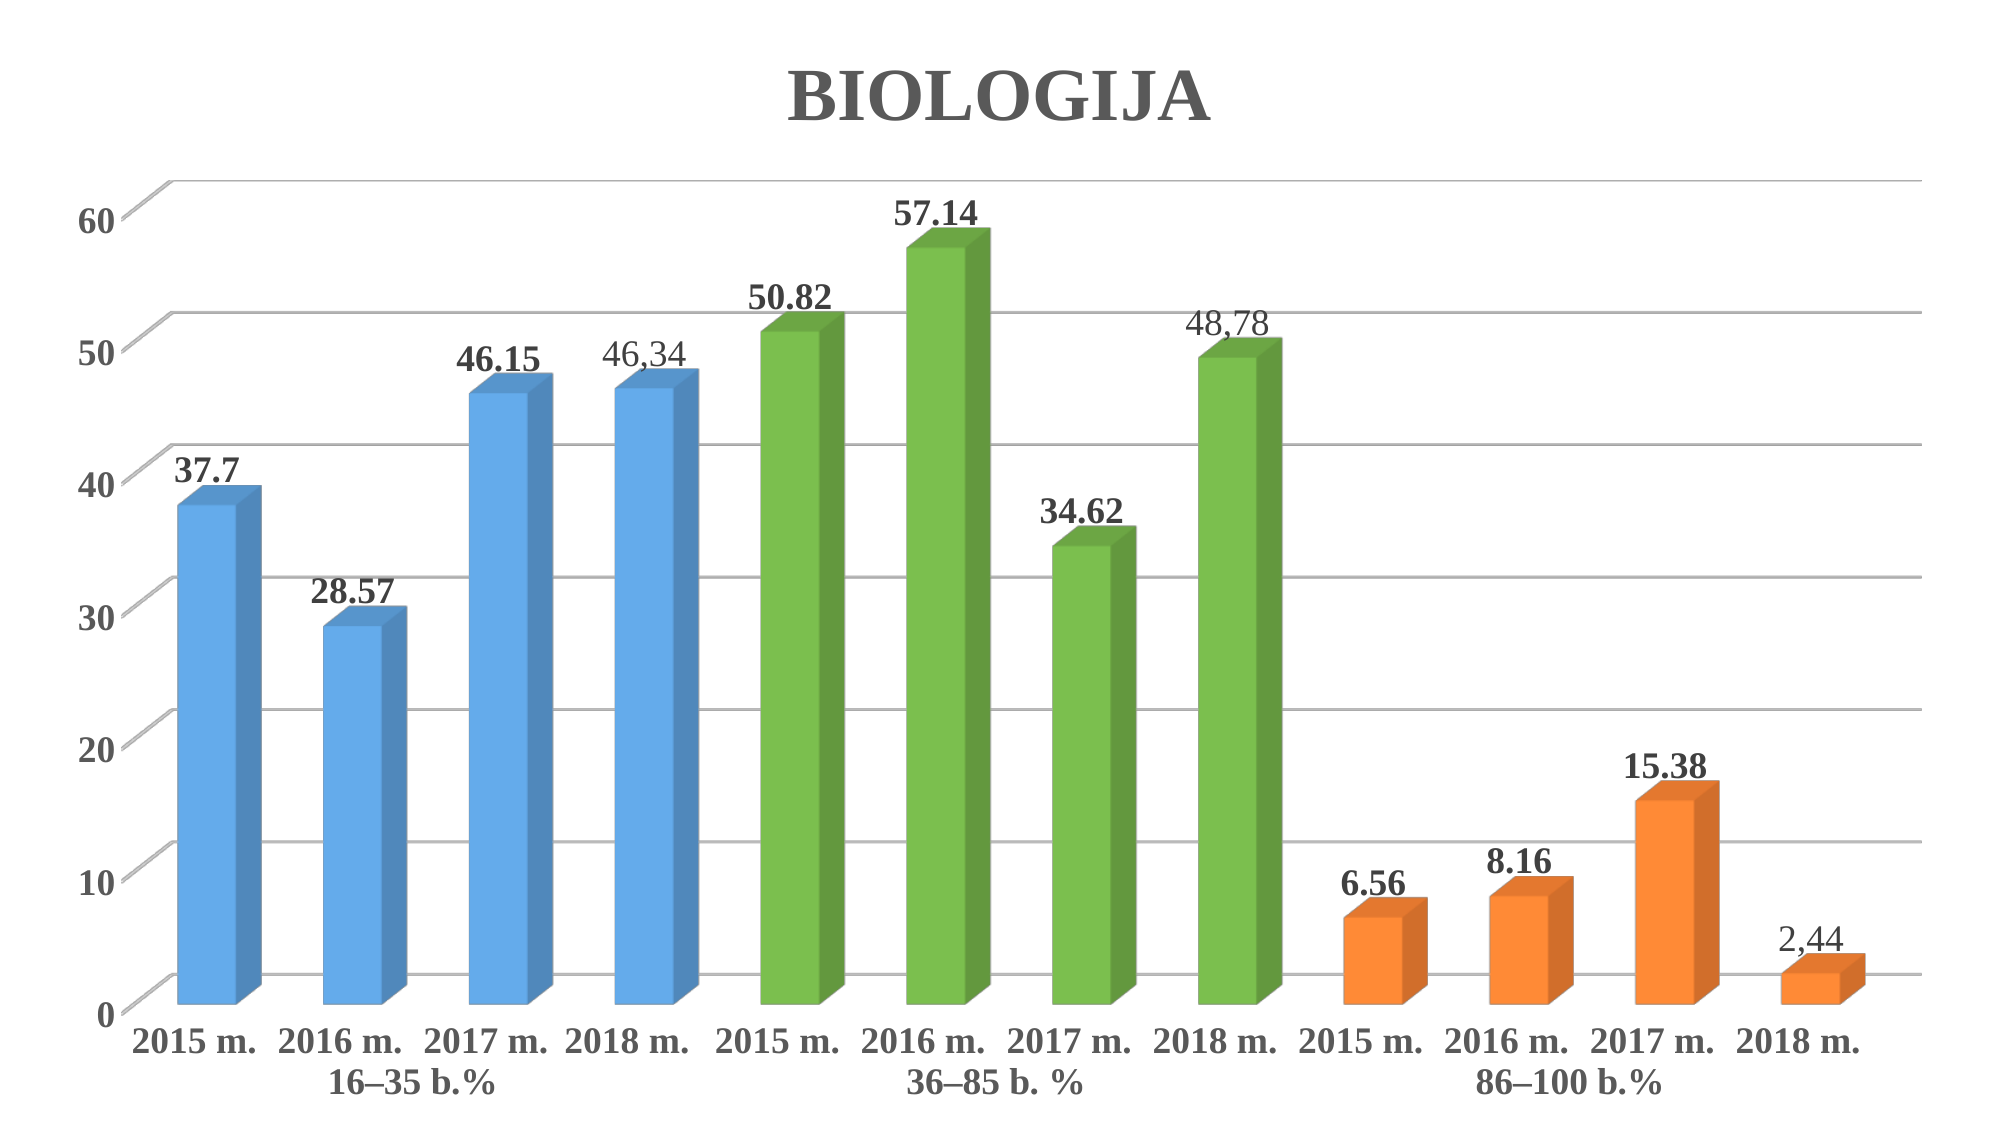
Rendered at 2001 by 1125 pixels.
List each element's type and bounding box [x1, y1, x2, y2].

chart [0, 0, 2000, 1125]
